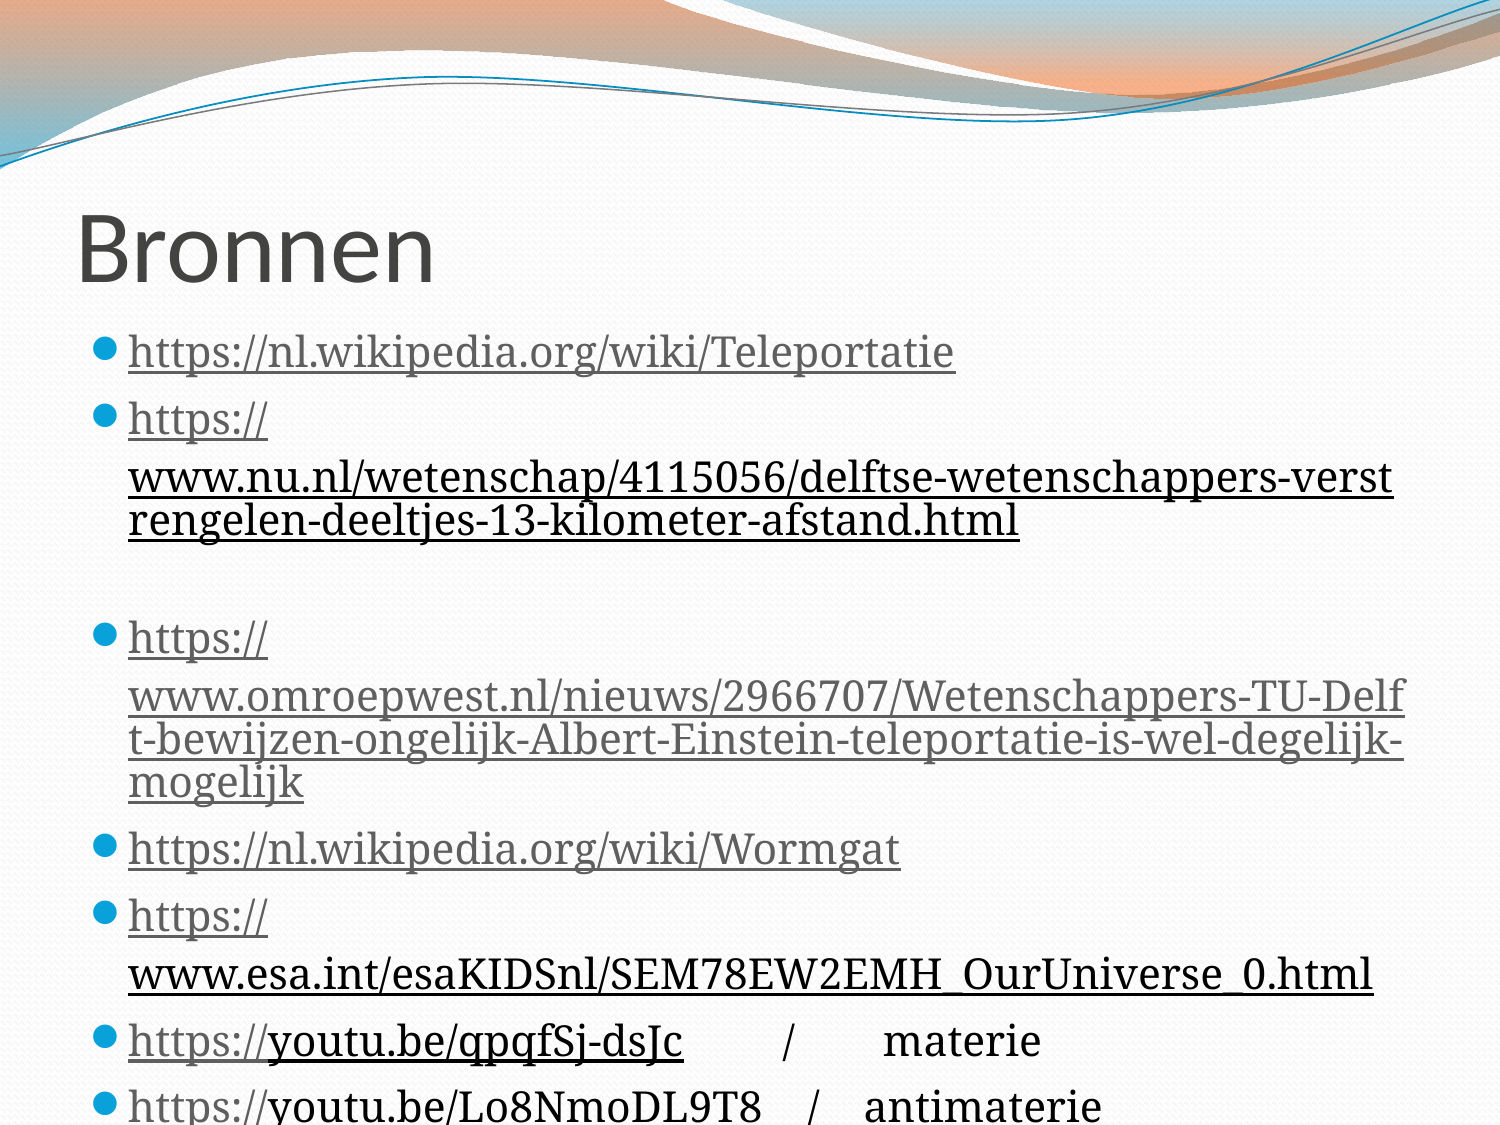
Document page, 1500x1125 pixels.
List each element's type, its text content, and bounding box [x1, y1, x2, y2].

list https://nl.wikipedia.org/wiki/Teleportatie https://www.nu.nl/wetenschap/4115056/delftse-wetenschappers-verstrengelen-deeltjes-13-kilometer-afstand.html https://www.omroepwest.nl/nieuws/2966707/Wetenschappers-TU-Delft-bewijzen-ongelijk-Albert-Einstein-teleportatie-is-wel-degelijk-mogelijk https://nl.wikipedia.org/wiki/Wormgat https://www.esa.int/esaKIDSnl/SEM78EW2EMH_OurUniverse_0.html https://youtu.be/qpqfSj-dsJc / materie https://youtu.be/Lo8NmoDL9T8 / antimaterie [75, 317, 1425, 1038]
title Bronnen [75, 115, 1425, 303]
